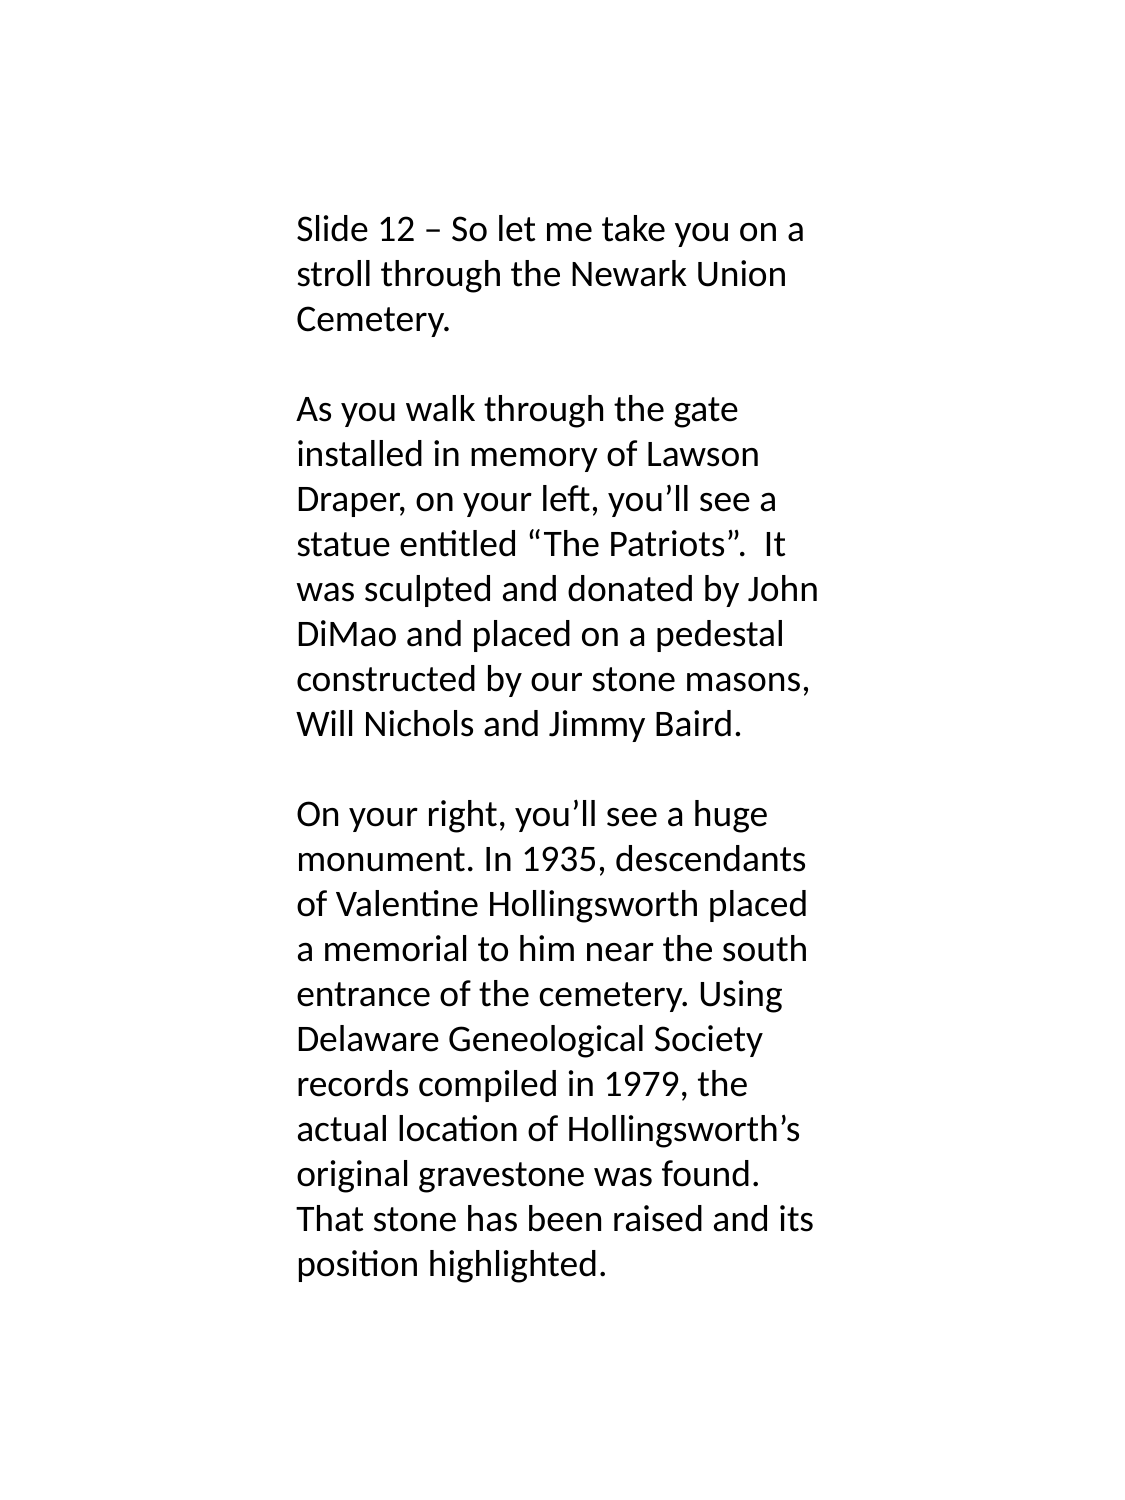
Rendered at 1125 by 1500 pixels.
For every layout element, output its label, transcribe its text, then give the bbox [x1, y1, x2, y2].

text_box Slide 12 – So let me take you on a stroll through the Newark Union Cemetery. As you walk through the gate installed in memory of Lawson Draper, on your left, you’ll see a statue entitled “The Patriots”. It was sculpted and donated by John DiMao and placed on a pedestal constructed by our stone masons, Will Nichols and Jimmy Baird. On your right, you’ll see a huge monument. In 1935, descendants of Valentine Hollingsworth placed a memorial to him near the south entrance of the cemetery. Using Delaware Geneological Society records compiled in 1979, the actual location of Hollingsworth’s original gravestone was found. That stone has been raised and its position highlighted. [281, 197, 845, 1292]
